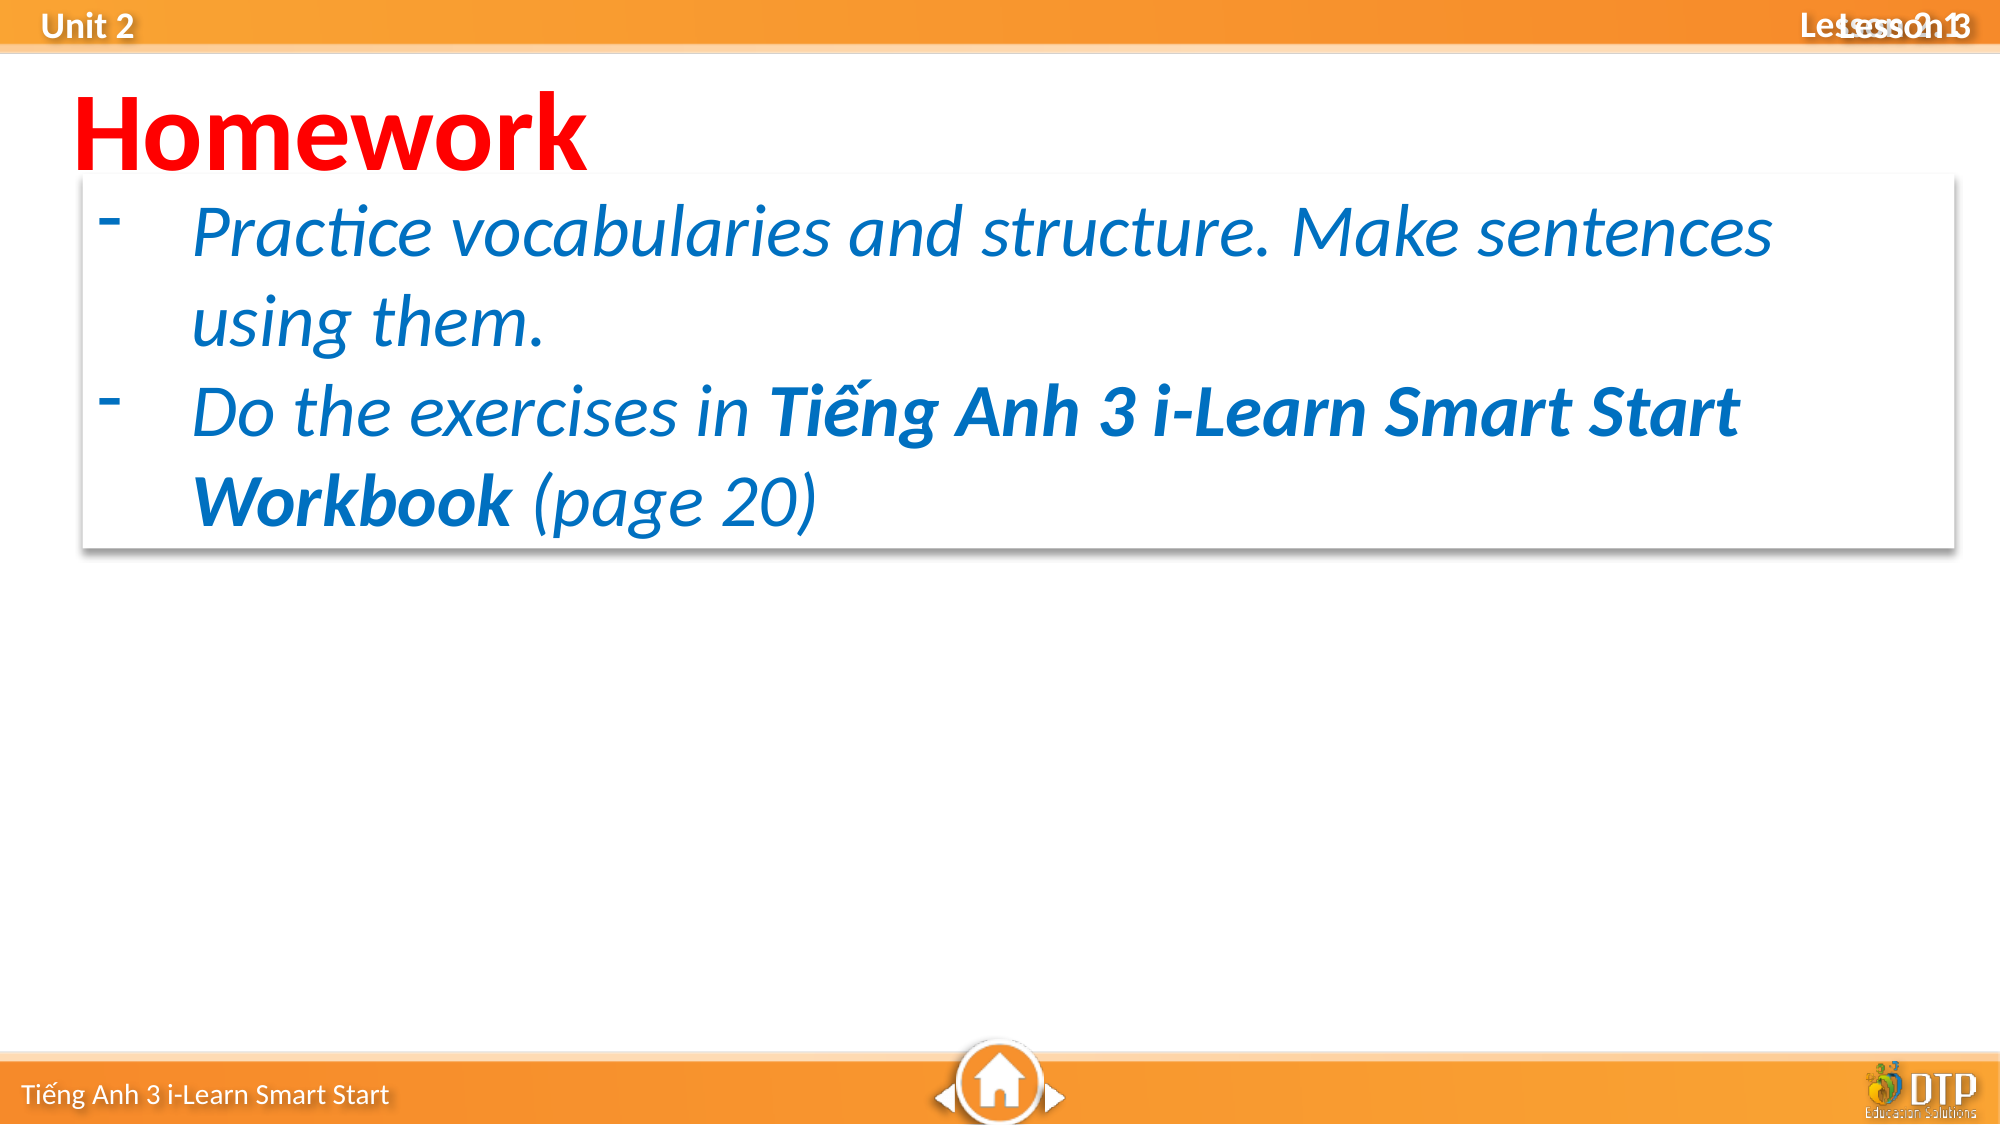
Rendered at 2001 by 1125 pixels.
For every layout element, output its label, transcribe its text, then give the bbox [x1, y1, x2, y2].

text_box Lesson 3 [1824, 0, 1987, 53]
picture [0, 0, 2000, 1125]
text_box Practice vocabularies and structure. Make sentences using them. Do the exercises in Tiếng Anh 3 i-Learn Smart Start Workbook (page 20) [82, 173, 1955, 549]
text_box Homework [57, 50, 604, 201]
